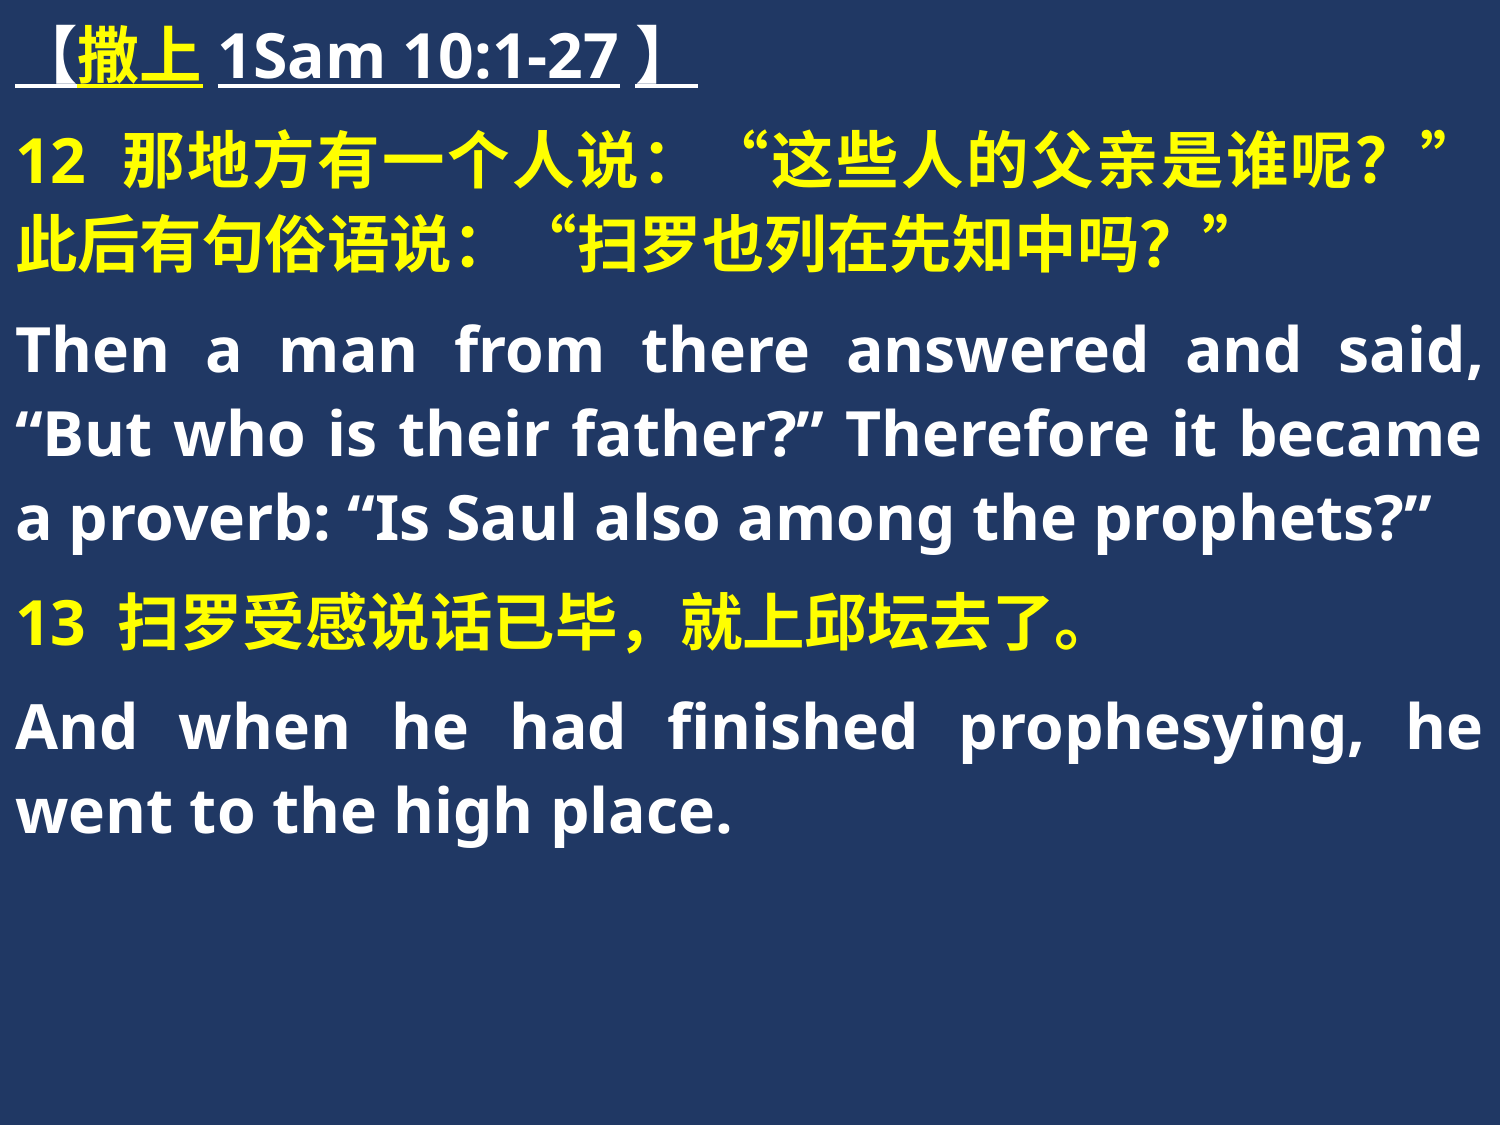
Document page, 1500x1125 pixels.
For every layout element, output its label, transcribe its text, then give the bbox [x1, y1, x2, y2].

list 【撒上1Sam 10:1-27】 12 那地方有一个人说：“这些人的父亲是谁呢？”此后有句俗语说：“扫罗也列在先知中吗？” Then a man from there answered and said, “But who is their father?” Therefore it became a proverb: “Is Saul also among the prophets?” 13 扫罗受感说话已毕，就上邱坛去了。 And when he had finished prophesying, he went to the high place. [0, 0, 1500, 1125]
